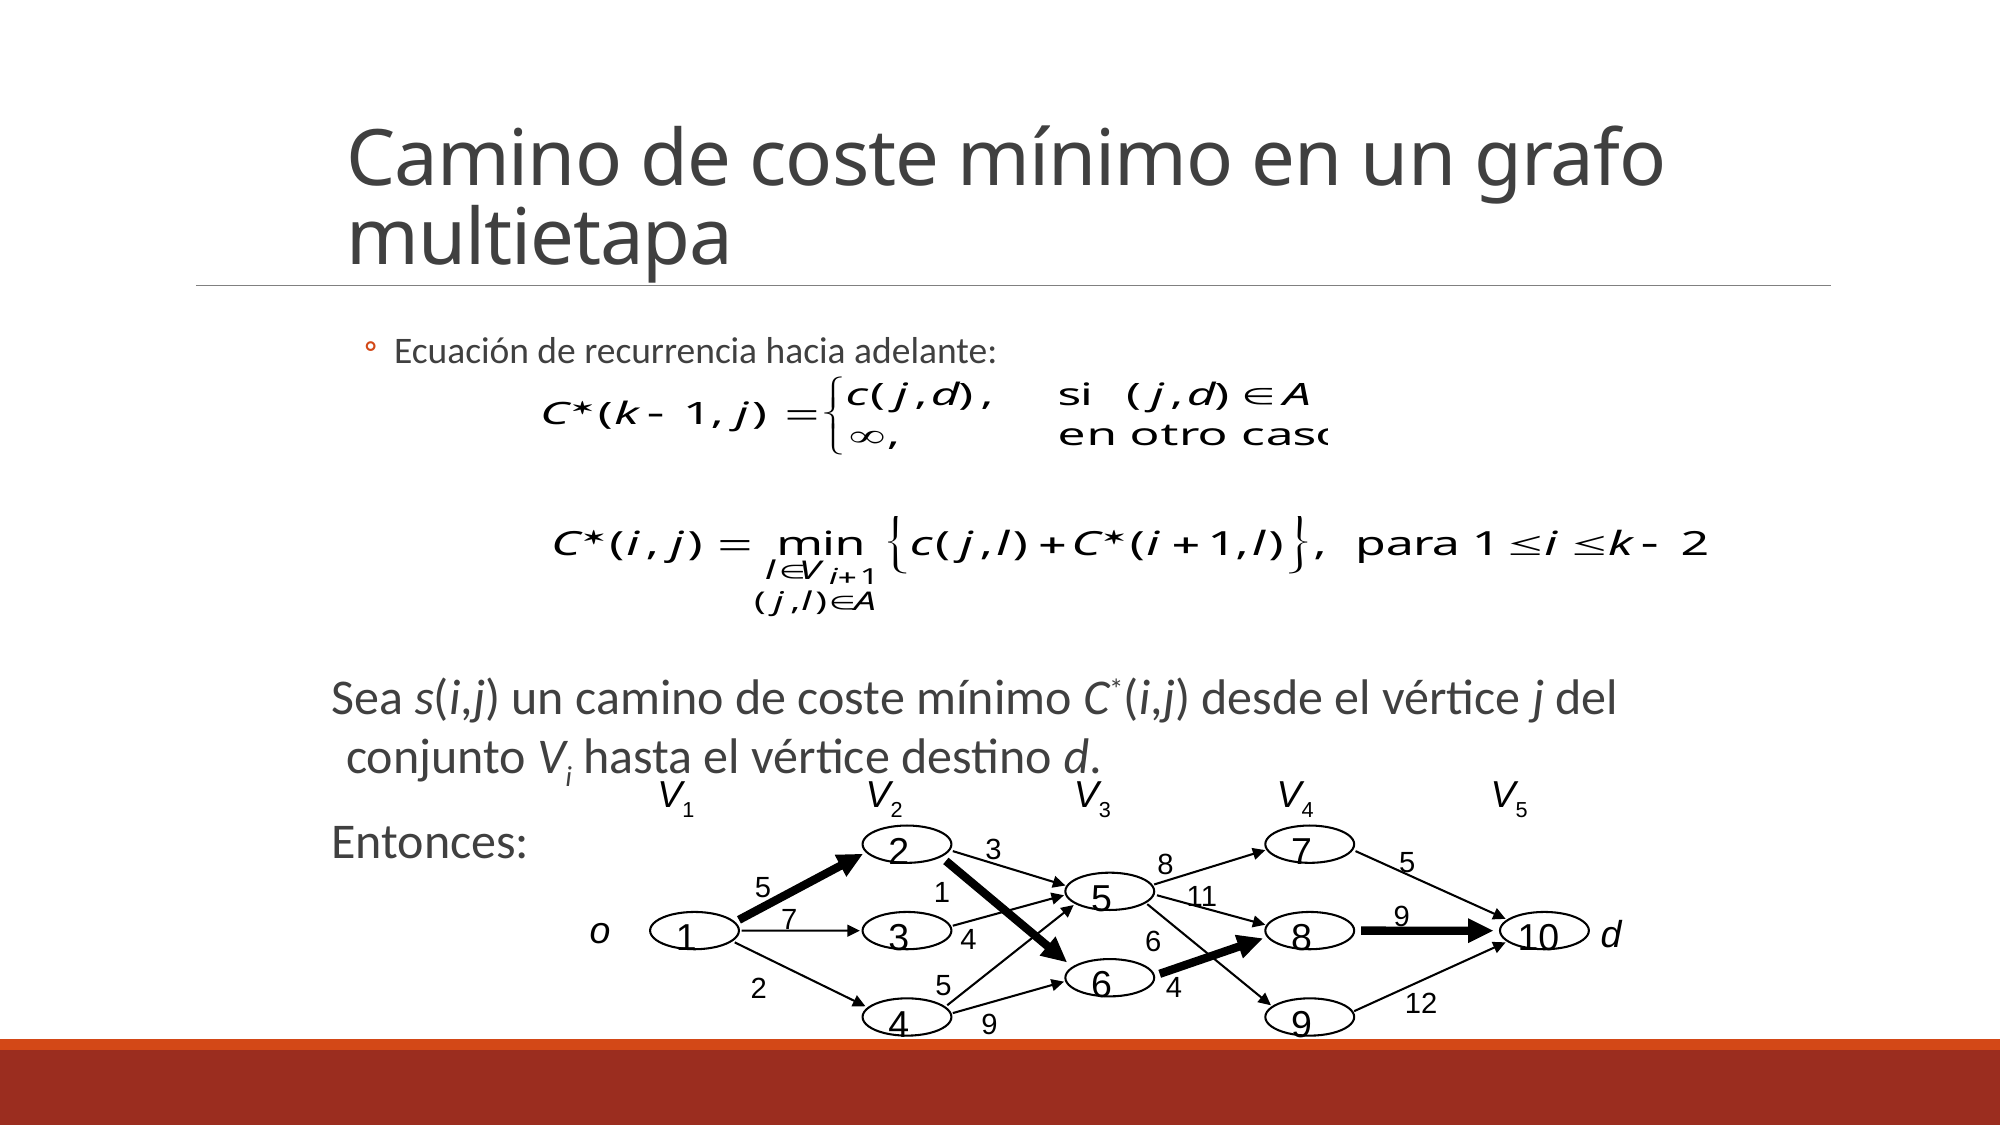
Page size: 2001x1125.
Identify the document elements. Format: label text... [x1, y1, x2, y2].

picture [539, 374, 1328, 460]
list Ecuación de recurrencia hacia adelante: Sea s(i,j) un camino de coste mínimo C*(i,j) desde el vértice j del conjunto Vi hasta el vértice destino d. Entonces: [331, 323, 1682, 1033]
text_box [574, 762, 1704, 1054]
picture [550, 515, 1709, 623]
title Camino de coste mínimo en un grafo multietapa [331, 113, 1682, 289]
